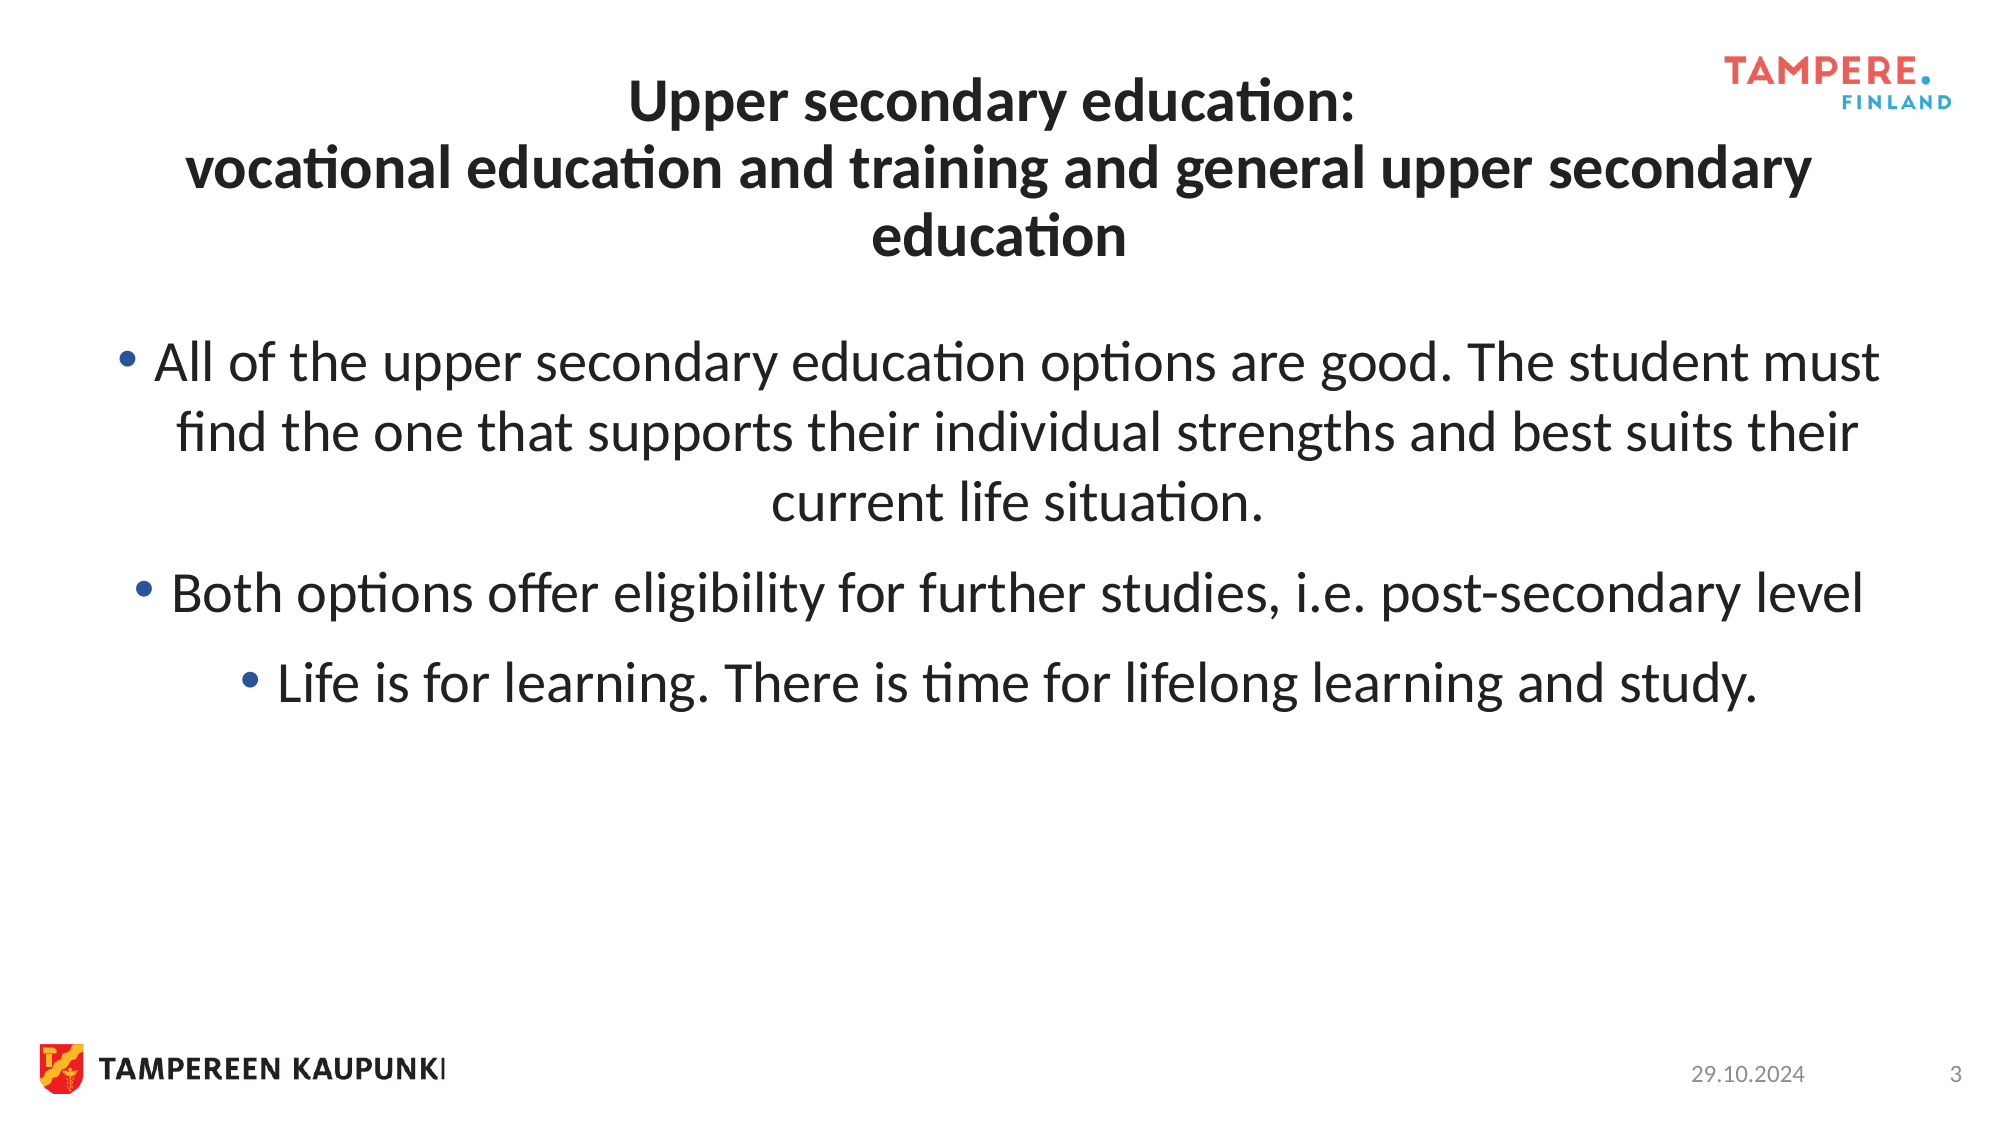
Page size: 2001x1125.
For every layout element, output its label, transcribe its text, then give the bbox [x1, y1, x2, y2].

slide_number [1640, 1042, 1821, 1103]
title Upper secondary education: vocational education and training and general upper secondary education [137, 59, 1863, 278]
picture [1697, 27, 1978, 136]
slide_number 3 [1837, 1042, 1978, 1103]
list All of the upper secondary education options are good. The student must find the one that supports their individual strengths and best suits their current life situation. Both options offer eligibility for further studies, i.e. post-secondary level Life is for learning. There is time for lifelong learning and study. [99, 315, 1900, 1001]
